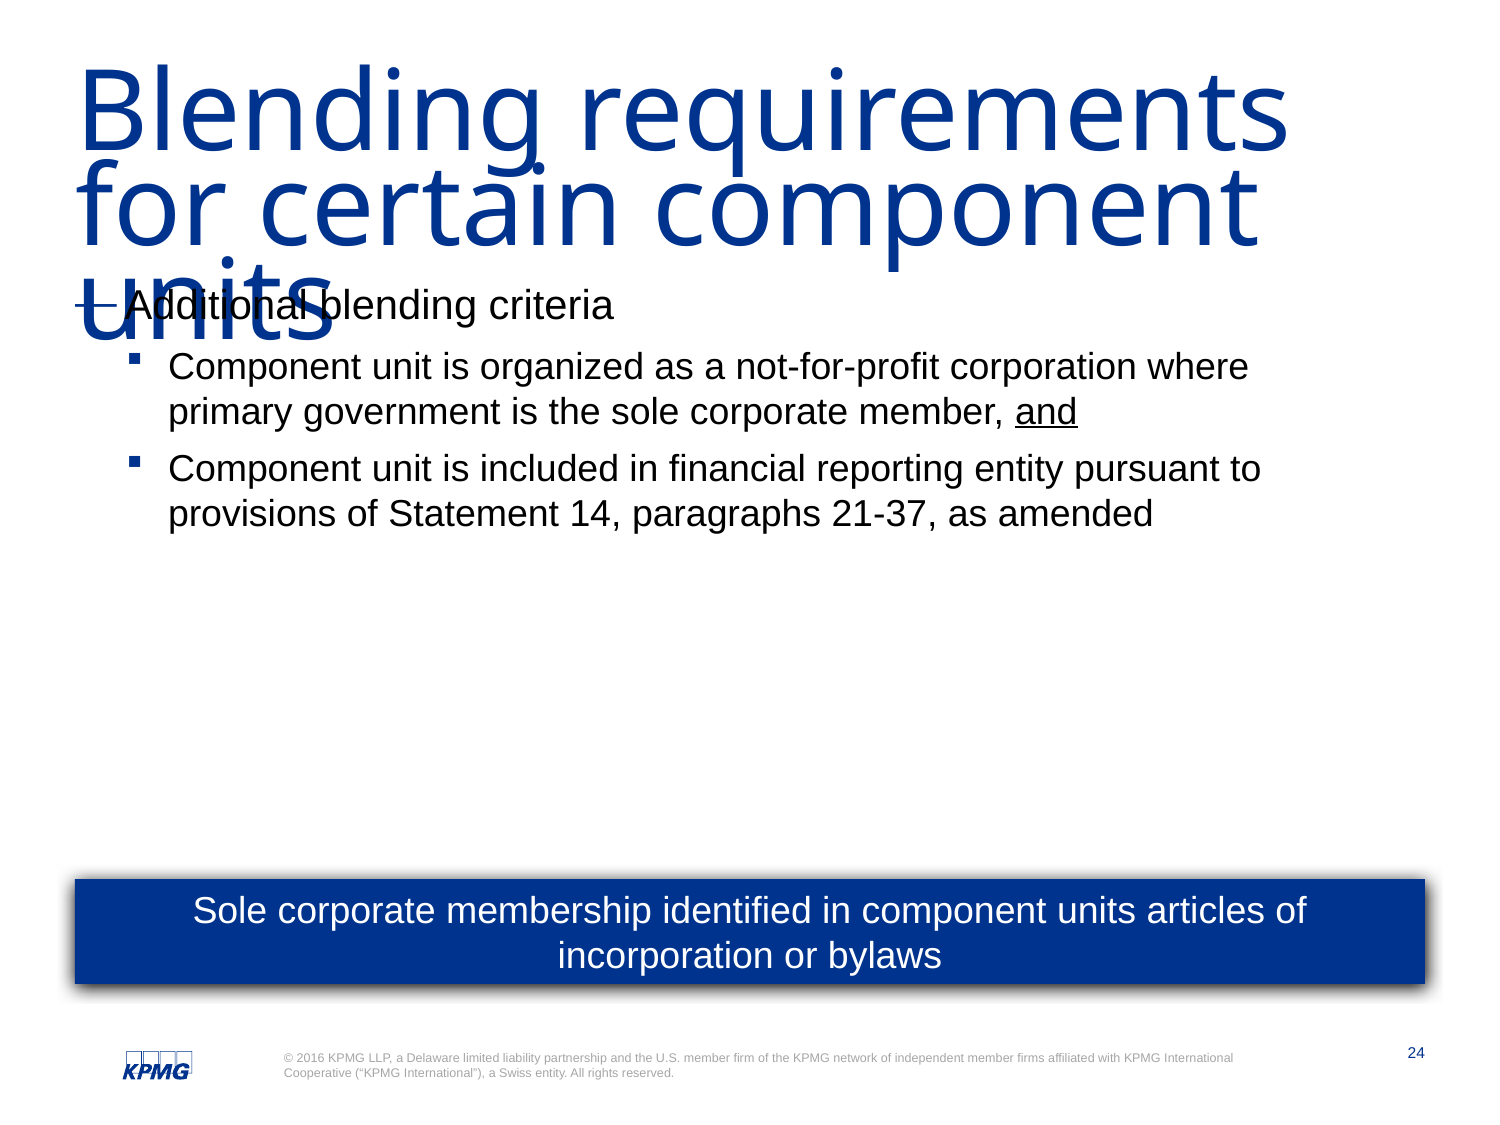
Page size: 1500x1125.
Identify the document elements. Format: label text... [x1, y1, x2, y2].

title Blending requirements for certain component units [75, 75, 1425, 180]
list Additional blending criteria Component unit is organized as a not-for-profit corporation where primary government is the sole corporate member, and Component unit is included in financial reporting entity pursuant to provisions of Statement 14, paragraphs 21-37, as amended [75, 277, 1377, 866]
text_box Sole corporate membership identified in component units articles of incorporation or bylaws [74, 878, 1426, 985]
